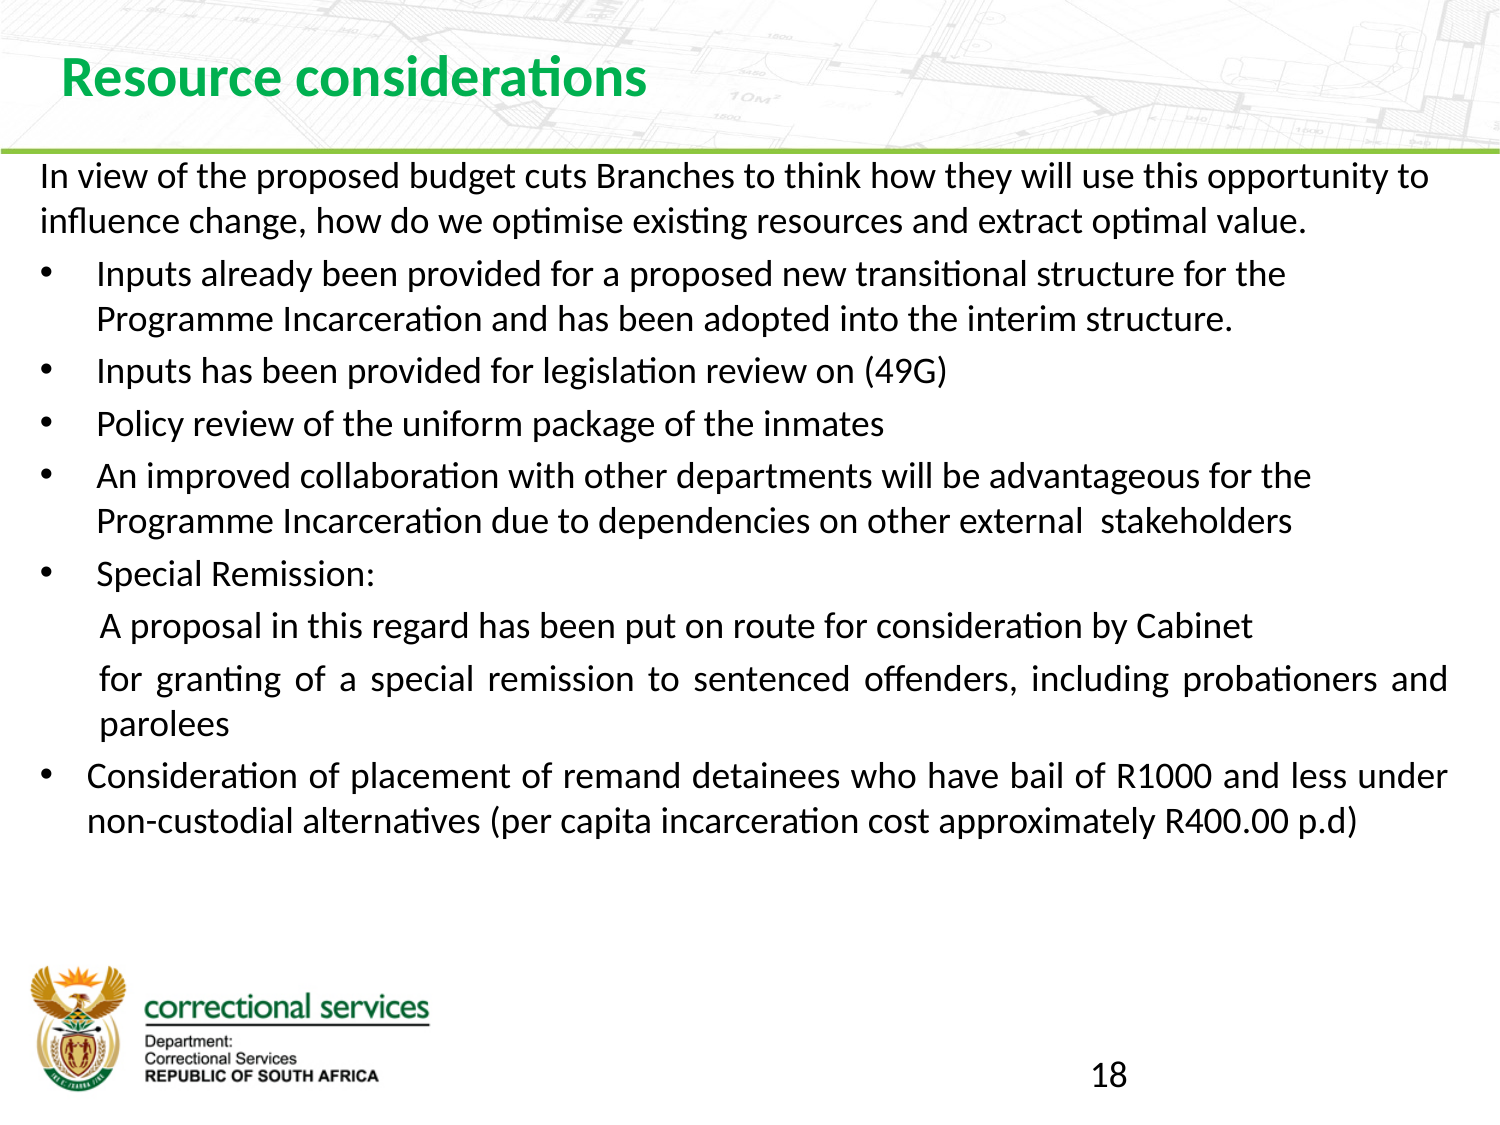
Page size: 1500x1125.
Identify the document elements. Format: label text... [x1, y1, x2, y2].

picture [0, 936, 481, 1125]
text_box Resource considerations [47, 30, 1465, 116]
list In view of the proposed budget cuts Branches to think how they will use this opportunity to influence change, how do we optimise existing resources and extract optimal value. Inputs already been provided for a proposed new transitional structure for the Programme Incarceration and has been adopted into the interim structure. Inputs has been provided for legislation review on (49G) Policy review of the uniform package of the inmates An improved collaboration with other departments will be advantageous for the Programme Incarceration due to dependencies on other external stakeholders Special Remission: A proposal in this regard has been put on route for consideration by Cabinet for granting of a special remission to sentenced offenders, including probationers and parolees Consideration of placement of remand detainees who have bail of R1000 and less under non-custodial alternatives (per capita incarceration cost approximately R400.00 p.d) [24, 143, 1465, 1041]
slide_number 18 [1074, 1042, 1425, 1103]
picture [0, 0, 1500, 154]
